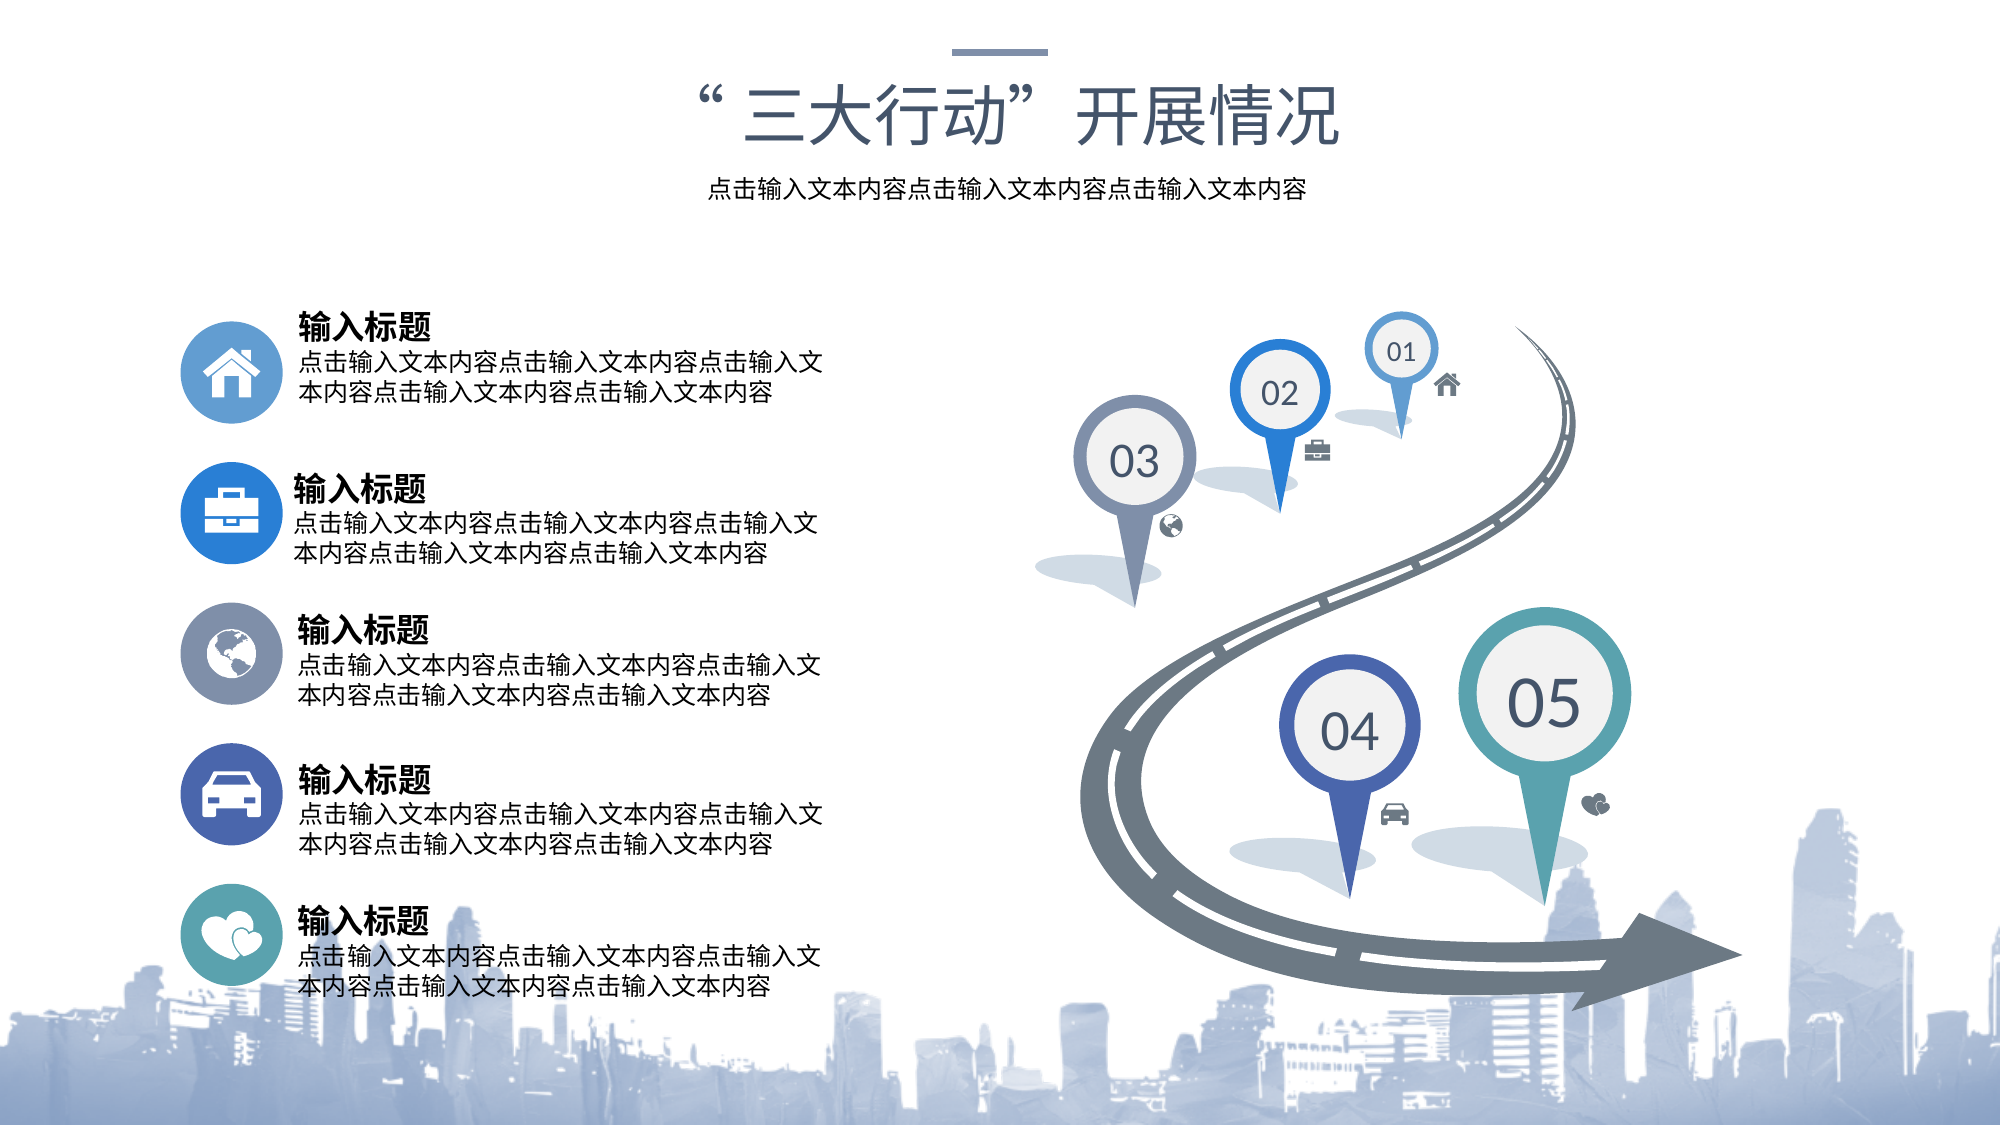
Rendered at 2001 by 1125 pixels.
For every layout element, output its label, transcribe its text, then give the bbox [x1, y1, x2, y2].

text_box 输入标题 点击输入文本内容点击输入文本内容点击输入文本内容点击输入文本内容点击输入文本内容 [278, 296, 847, 416]
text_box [180, 743, 283, 846]
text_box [1279, 654, 1421, 900]
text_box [1439, 372, 1461, 396]
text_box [1080, 326, 1743, 1012]
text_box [180, 321, 283, 424]
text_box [1364, 311, 1439, 440]
text_box 输入标题 点击输入文本内容点击输入文本内容点击输入文本内容点击输入文本内容点击输入文本内容 [273, 457, 843, 578]
text_box [1035, 554, 1073, 583]
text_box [180, 602, 283, 705]
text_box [1073, 394, 1197, 608]
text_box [180, 883, 283, 986]
text_box 输入标题 点击输入文本内容点击输入文本内容点击输入文本内容点击输入文本内容点击输入文本内容 [277, 599, 846, 720]
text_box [1229, 339, 1331, 514]
text_box 输入标题 点击输入文本内容点击输入文本内容点击输入文本内容点击输入文本内容点击输入文本内容 [278, 748, 847, 869]
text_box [180, 462, 283, 565]
text_box 输入标题 点击输入文本内容点击输入文本内容点击输入文本内容点击输入文本内容点击输入文本内容 [277, 890, 846, 1011]
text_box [1458, 606, 1632, 906]
